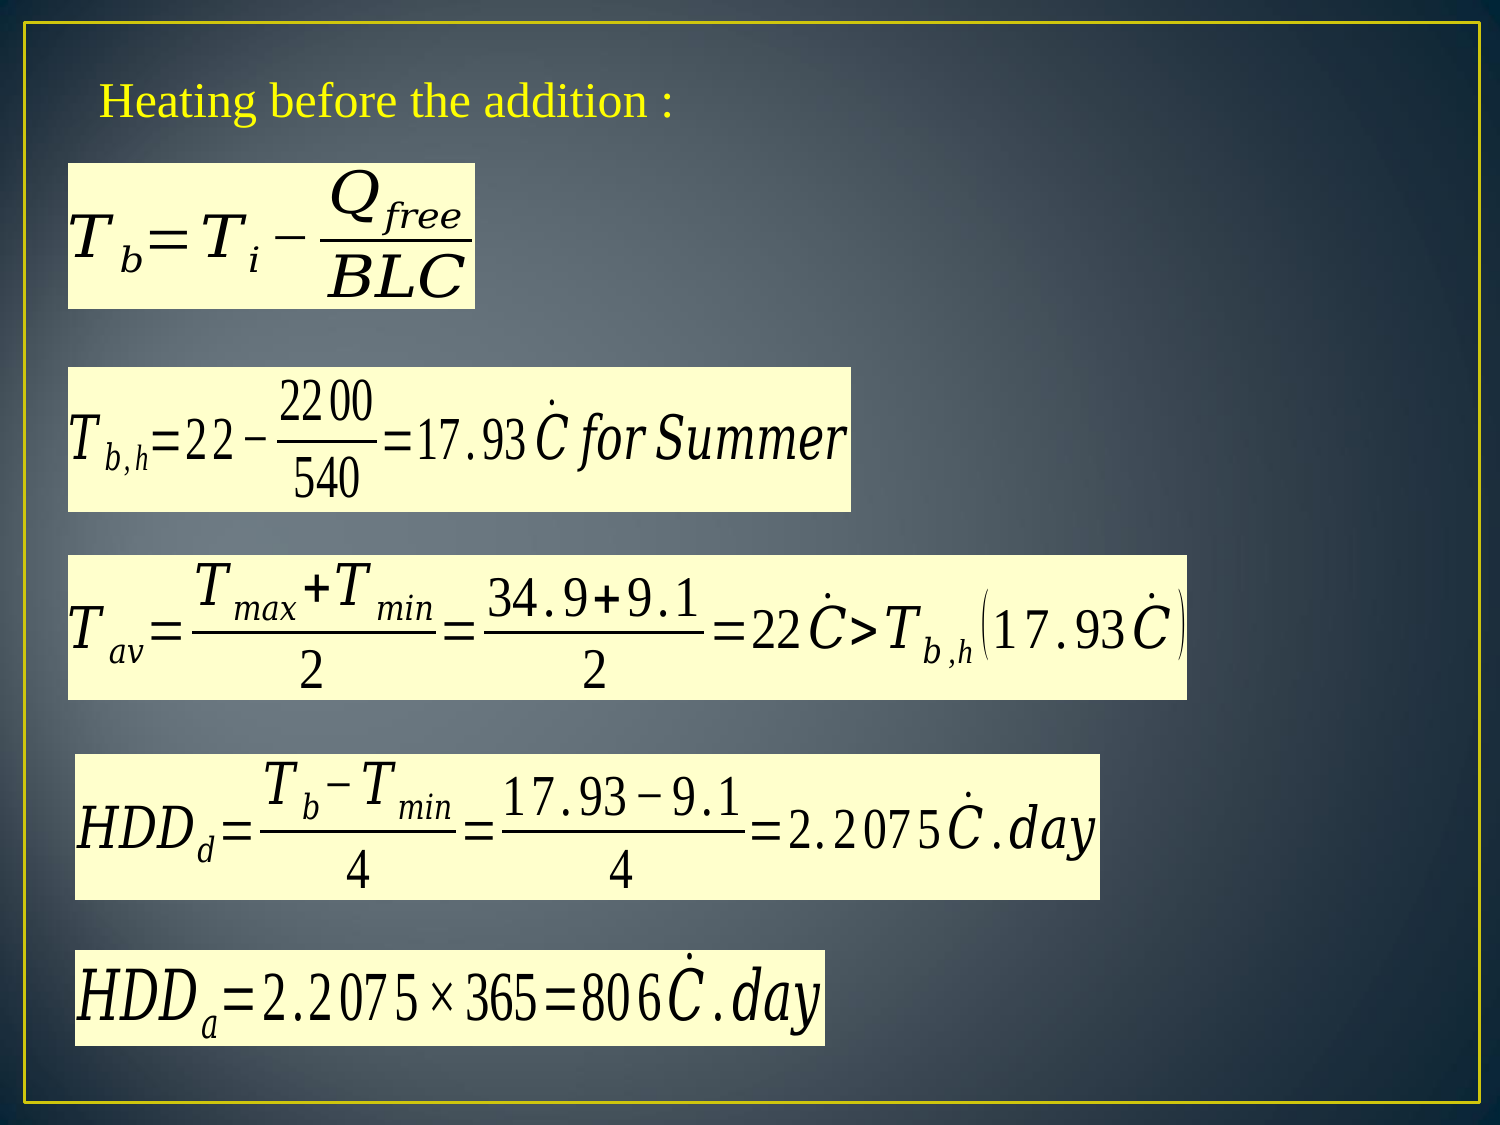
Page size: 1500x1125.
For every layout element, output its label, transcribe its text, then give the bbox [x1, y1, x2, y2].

picture [0, 0, 1500, 1125]
text_box Heating before the addition : [83, 60, 738, 148]
